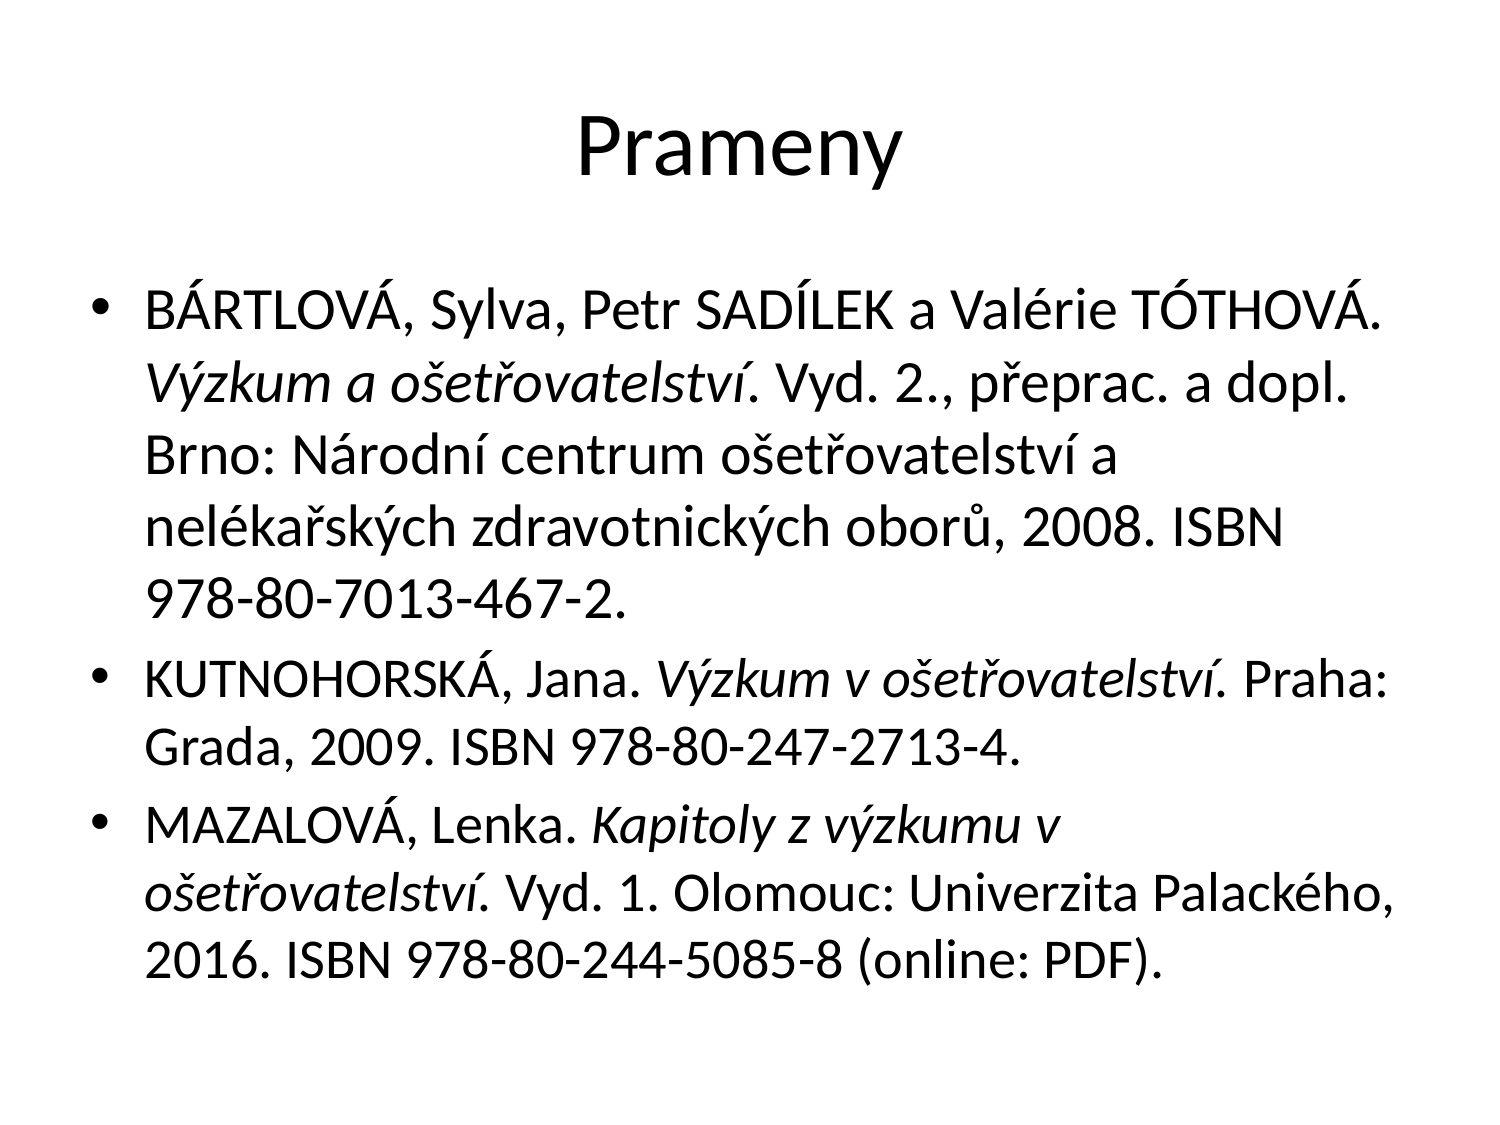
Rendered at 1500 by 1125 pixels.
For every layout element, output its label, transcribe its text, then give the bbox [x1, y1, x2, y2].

title Prameny [75, 45, 1425, 233]
list BÁRTLOVÁ, Sylva, Petr SADÍLEK a Valérie TÓTHOVÁ. Výzkum a ošetřovatelství. Vyd. 2., přeprac. a dopl. Brno: Národní centrum ošetřovatelství a nelékařských zdravotnických oborů, 2008. ISBN 978-80-7013-467-2. KUTNOHORSKÁ, Jana. Výzkum v ošetřovatelství. Praha: Grada, 2009. ISBN 978-80-247-2713-4. MAZALOVÁ, Lenka. Kapitoly z výzkumu v ošetřovatelství. Vyd. 1. Olomouc: Univerzita Palackého, 2016. ISBN 978-80-244-5085-8 (online: PDF). [75, 262, 1425, 1005]
